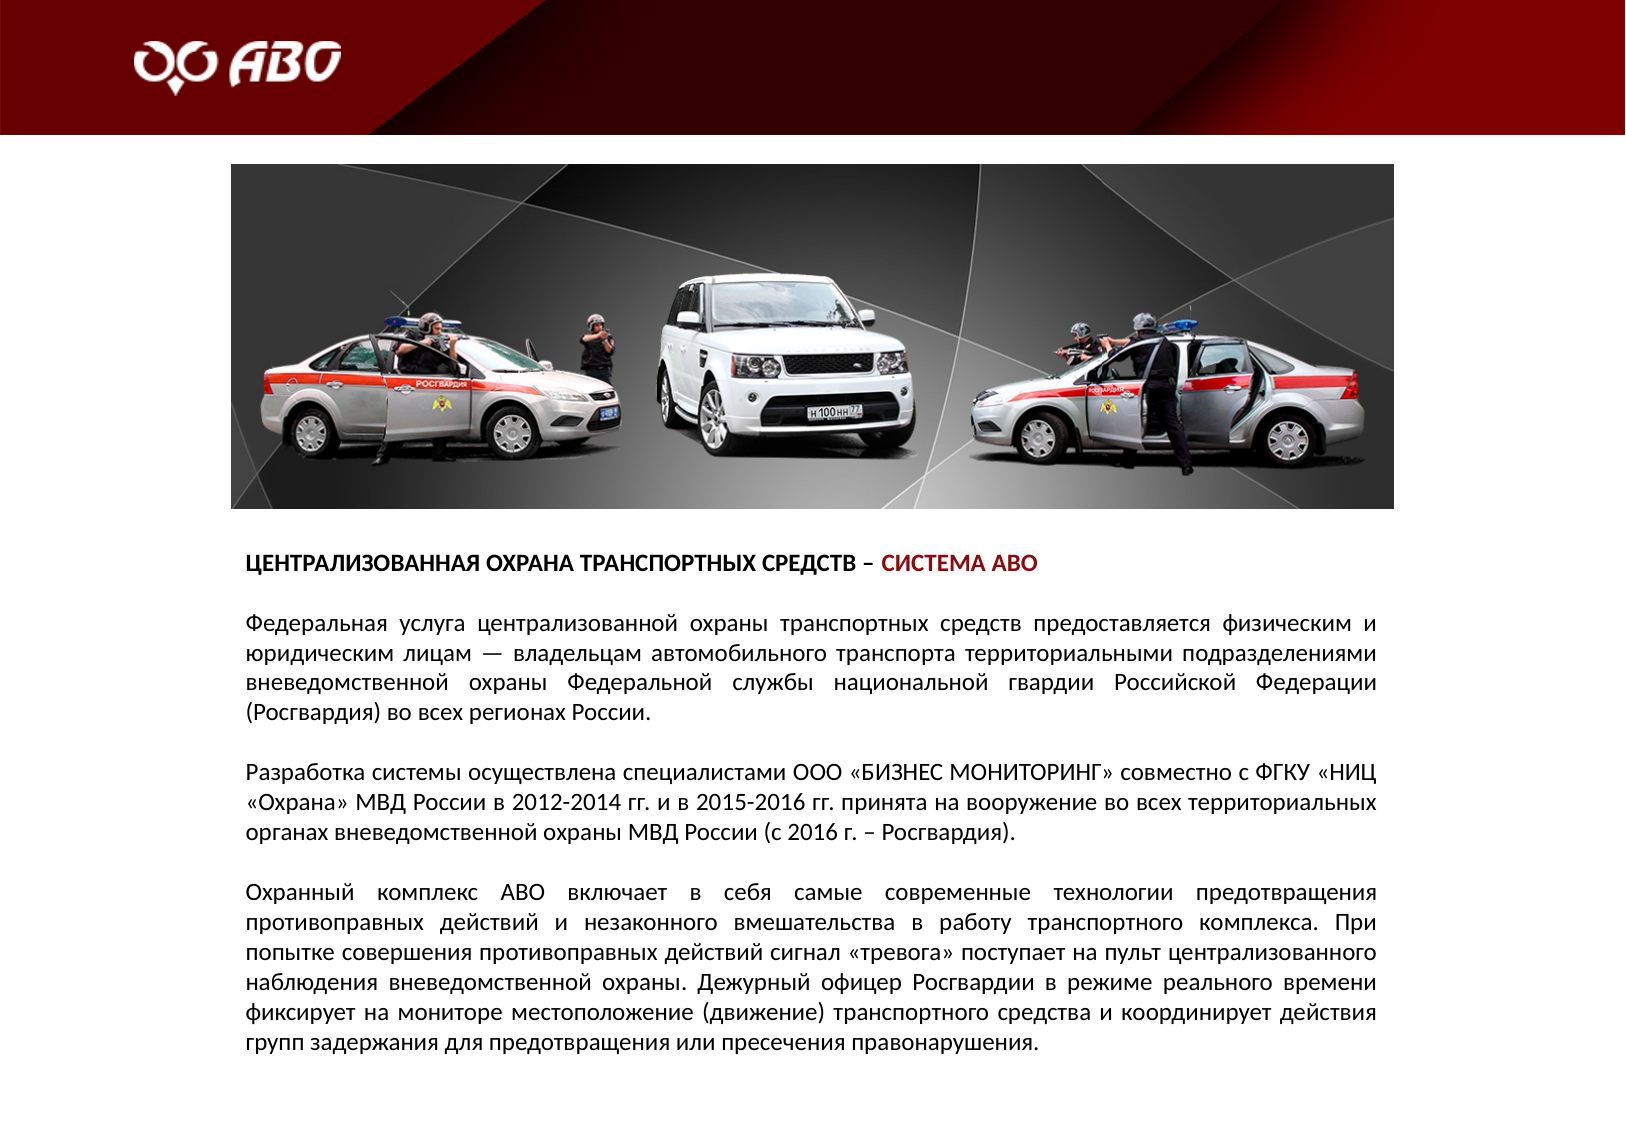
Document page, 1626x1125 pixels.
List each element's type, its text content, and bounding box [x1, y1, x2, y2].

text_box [230, 164, 1394, 509]
text_box ЦЕНТРАЛИЗОВАННАЯ ОХРАНА ТРАНСПОРТНЫХ СРЕДСТВ – СИСТЕМА АВО Федеральная услуга централизованной охраны транспортных средств предоставляется физическим и юридическим лицам — владельцам автомобильного транспорта территориальными подразделениями вневедомственной охраны Федеральной службы национальной гвардии Российской Федерации (Росгвардия) во всех регионах России. Разработка системы осуществлена специалистами ООО «БИЗНЕС МОНИТОРИНГ» совместно с ФГКУ «НИЦ «Охрана» МВД России в 2012-2014 гг. и в 2015-2016 гг. принята на вооружение во всех территориальных органах вневедомственной охраны МВД России (с 2016 г. – Росгвардия). Охранный комплекс АВО включает в себя самые современные технологии предотвращения противоправных действий и незаконного вмешательства в работу транспортного комплекса. При попытке совершения противоправных действий сигнал «тревога» поступает на пульт централизованного наблюдения вневедомственной охраны. Дежурный офицер Росгвардии в режиме реального времени фиксирует на мониторе местоположение (движение) транспортного средства и координирует действия групп задержания для предотвращения или пресечения правонарушения. [230, 538, 1394, 1063]
picture [134, 41, 341, 96]
text_box [0, 0, 1625, 135]
